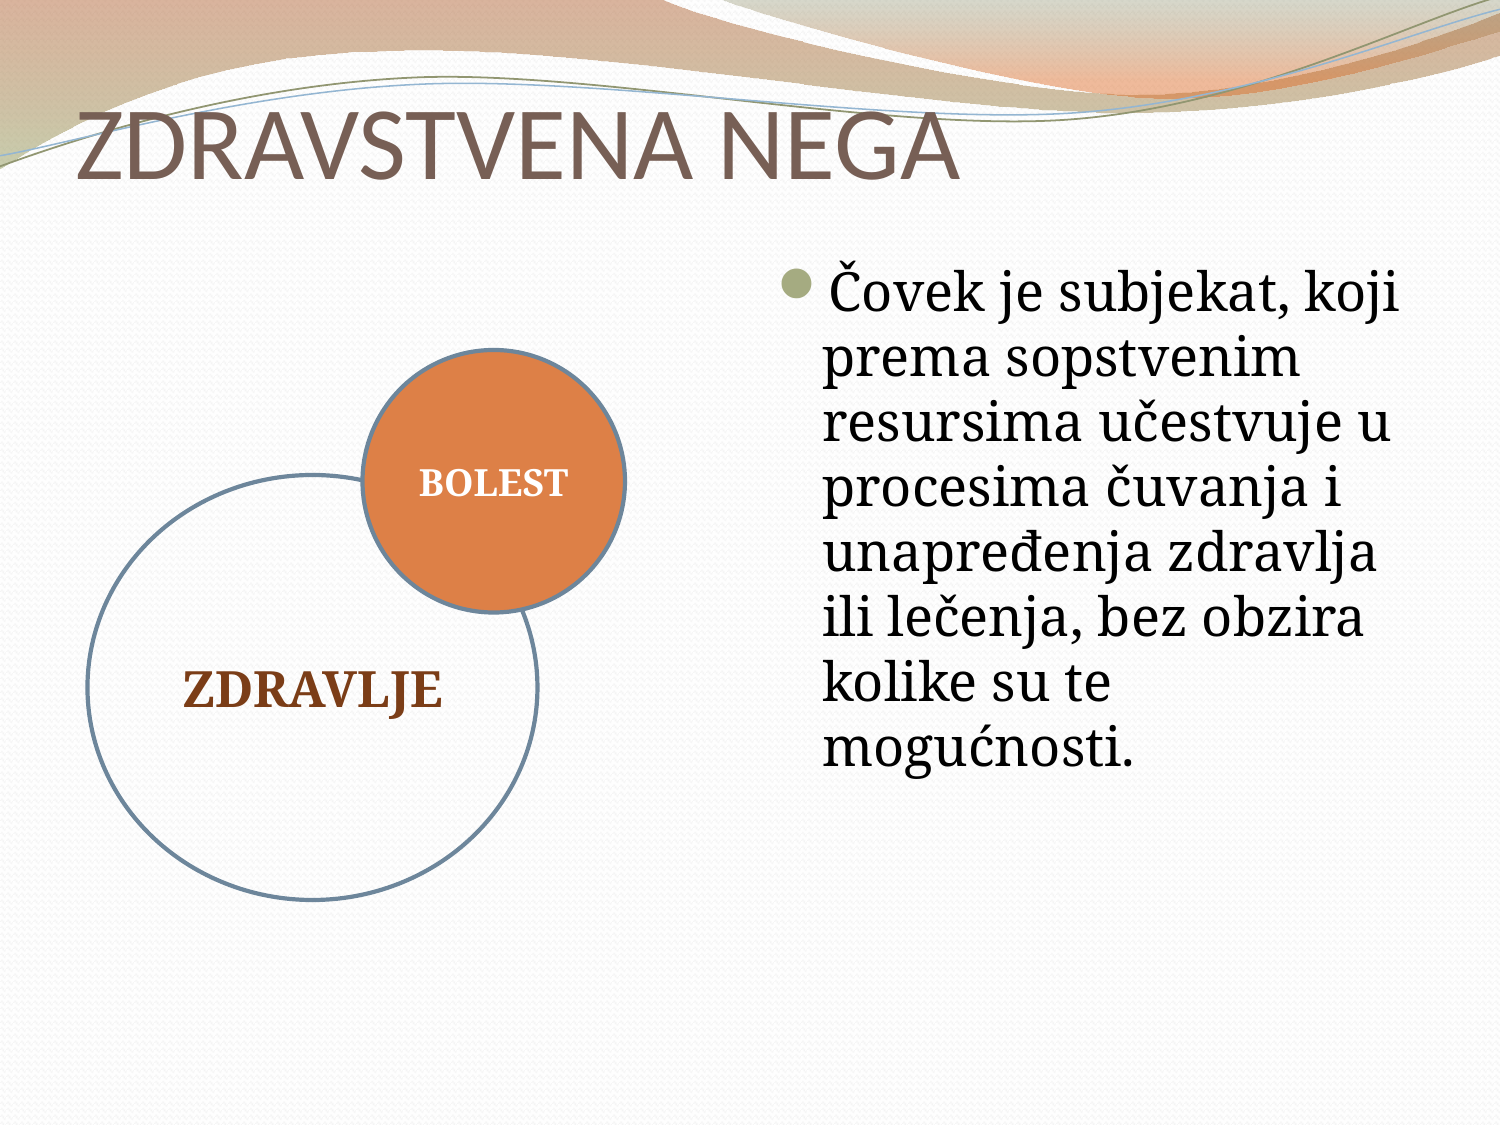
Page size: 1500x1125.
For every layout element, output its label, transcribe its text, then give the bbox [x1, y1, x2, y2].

list Čovek je subjekat, koji prema sopstvenim resursima učestvuje u procesima čuvanja i unapređenja zdravlja ili lečenja, bez obzira kolike su te mogućnosti. [762, 249, 1425, 1043]
title ZDRAVSTVENA NEGA [75, 50, 1425, 200]
text_box ZDRAVLJE [85, 472, 540, 903]
text_box BOLEST [360, 347, 628, 615]
